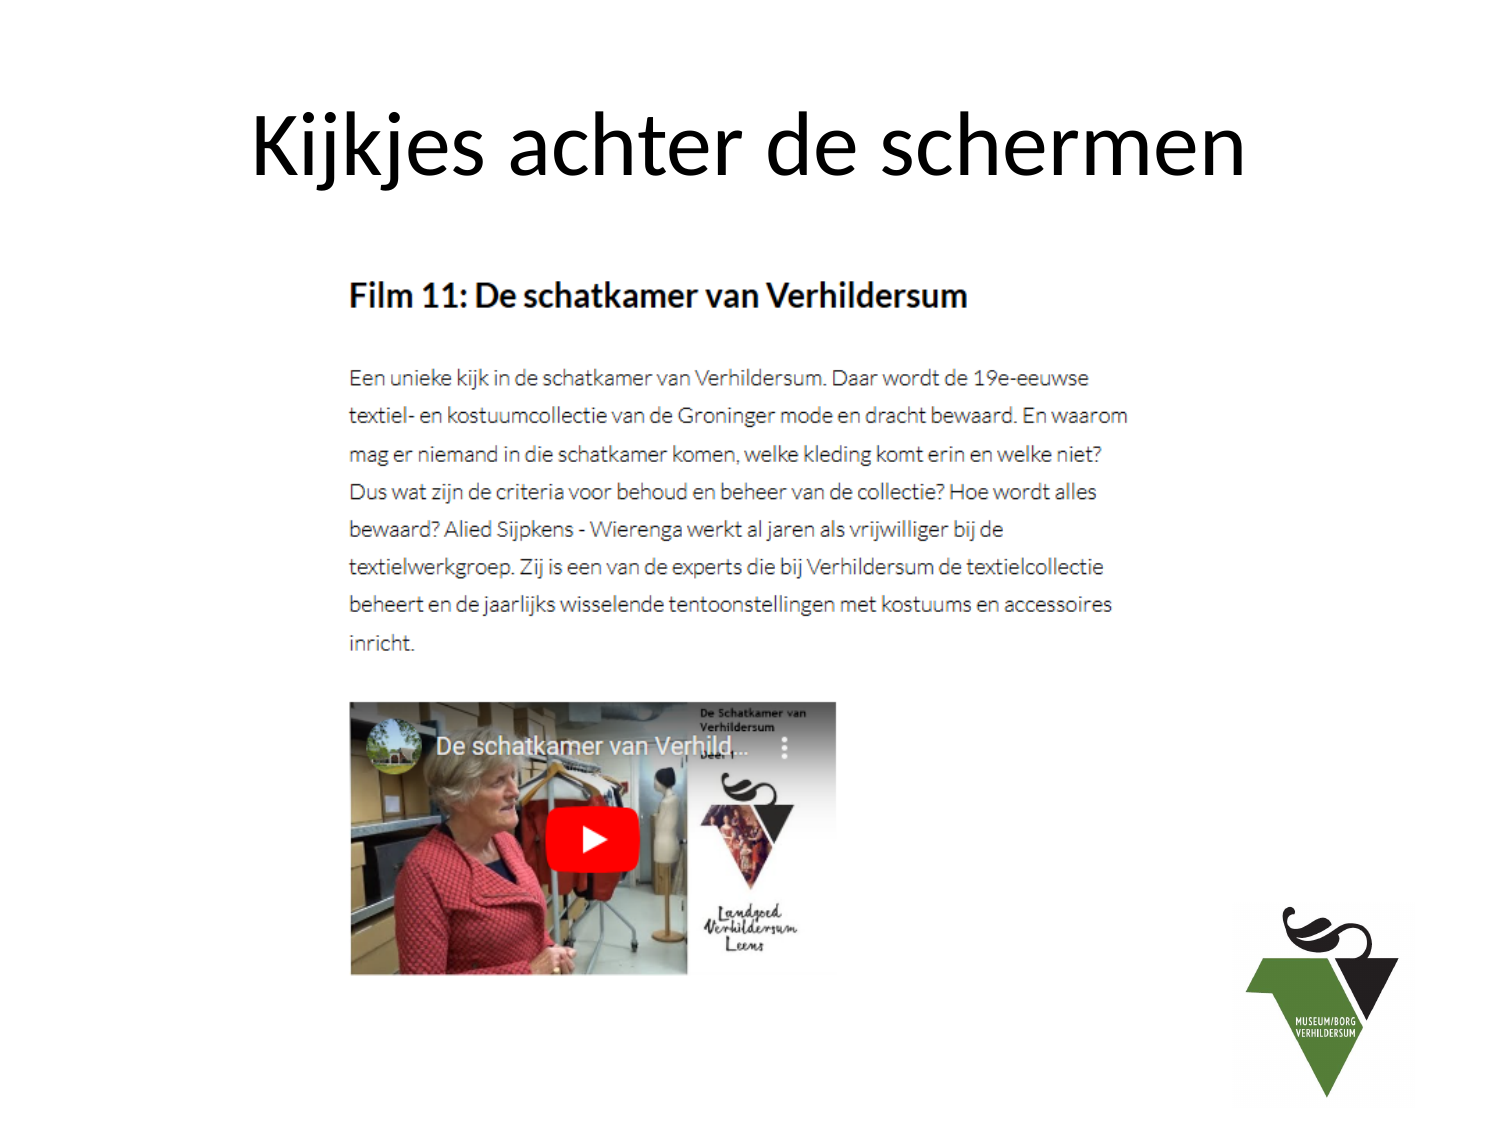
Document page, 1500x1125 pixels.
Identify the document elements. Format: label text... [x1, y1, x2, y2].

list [315, 262, 1185, 1006]
title Kijkjes achter de schermen [75, 45, 1425, 233]
picture [1232, 902, 1415, 1108]
